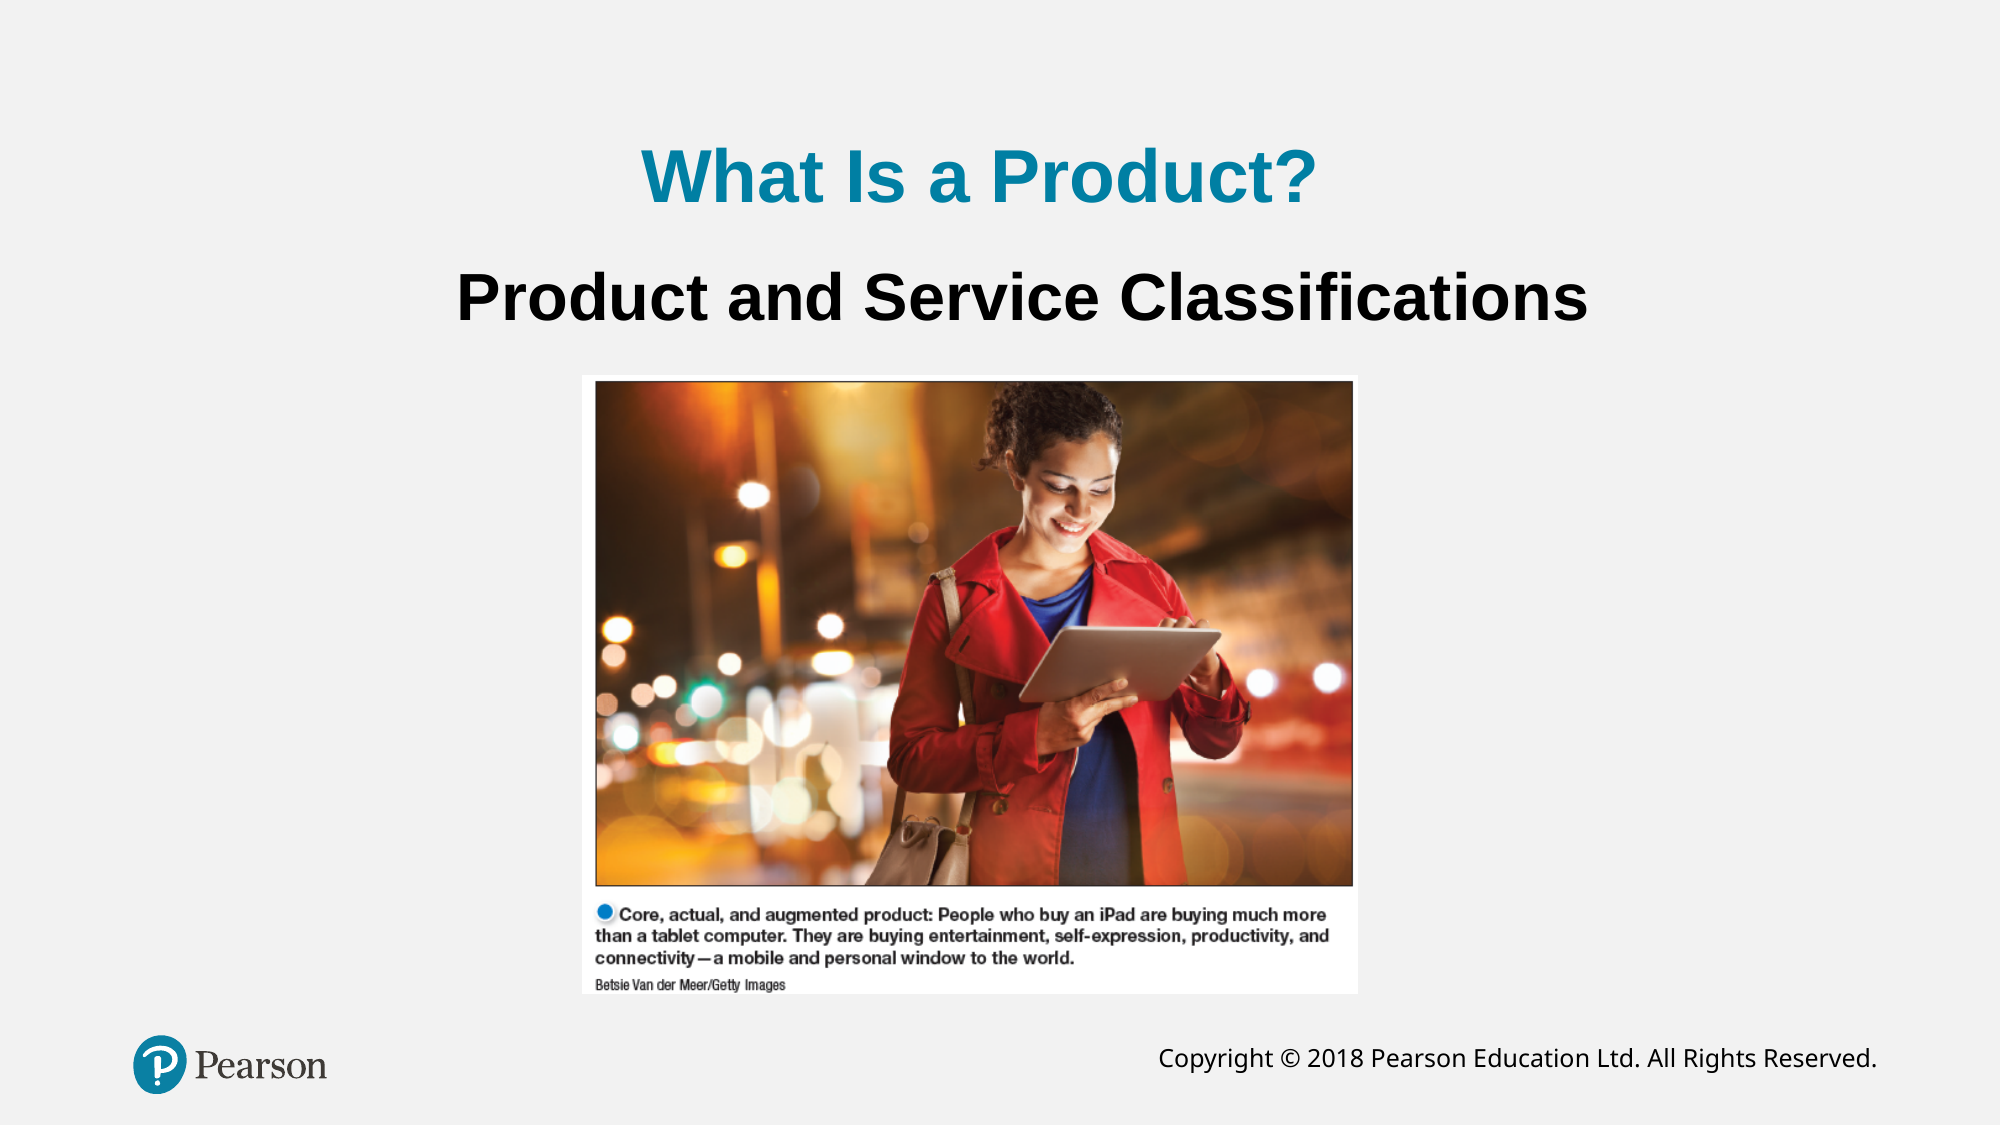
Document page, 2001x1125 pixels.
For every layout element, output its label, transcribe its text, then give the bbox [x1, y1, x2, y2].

title What Is a Product? [626, 126, 1358, 231]
list Product and Service Classifications [413, 255, 1634, 351]
picture [581, 375, 1358, 994]
